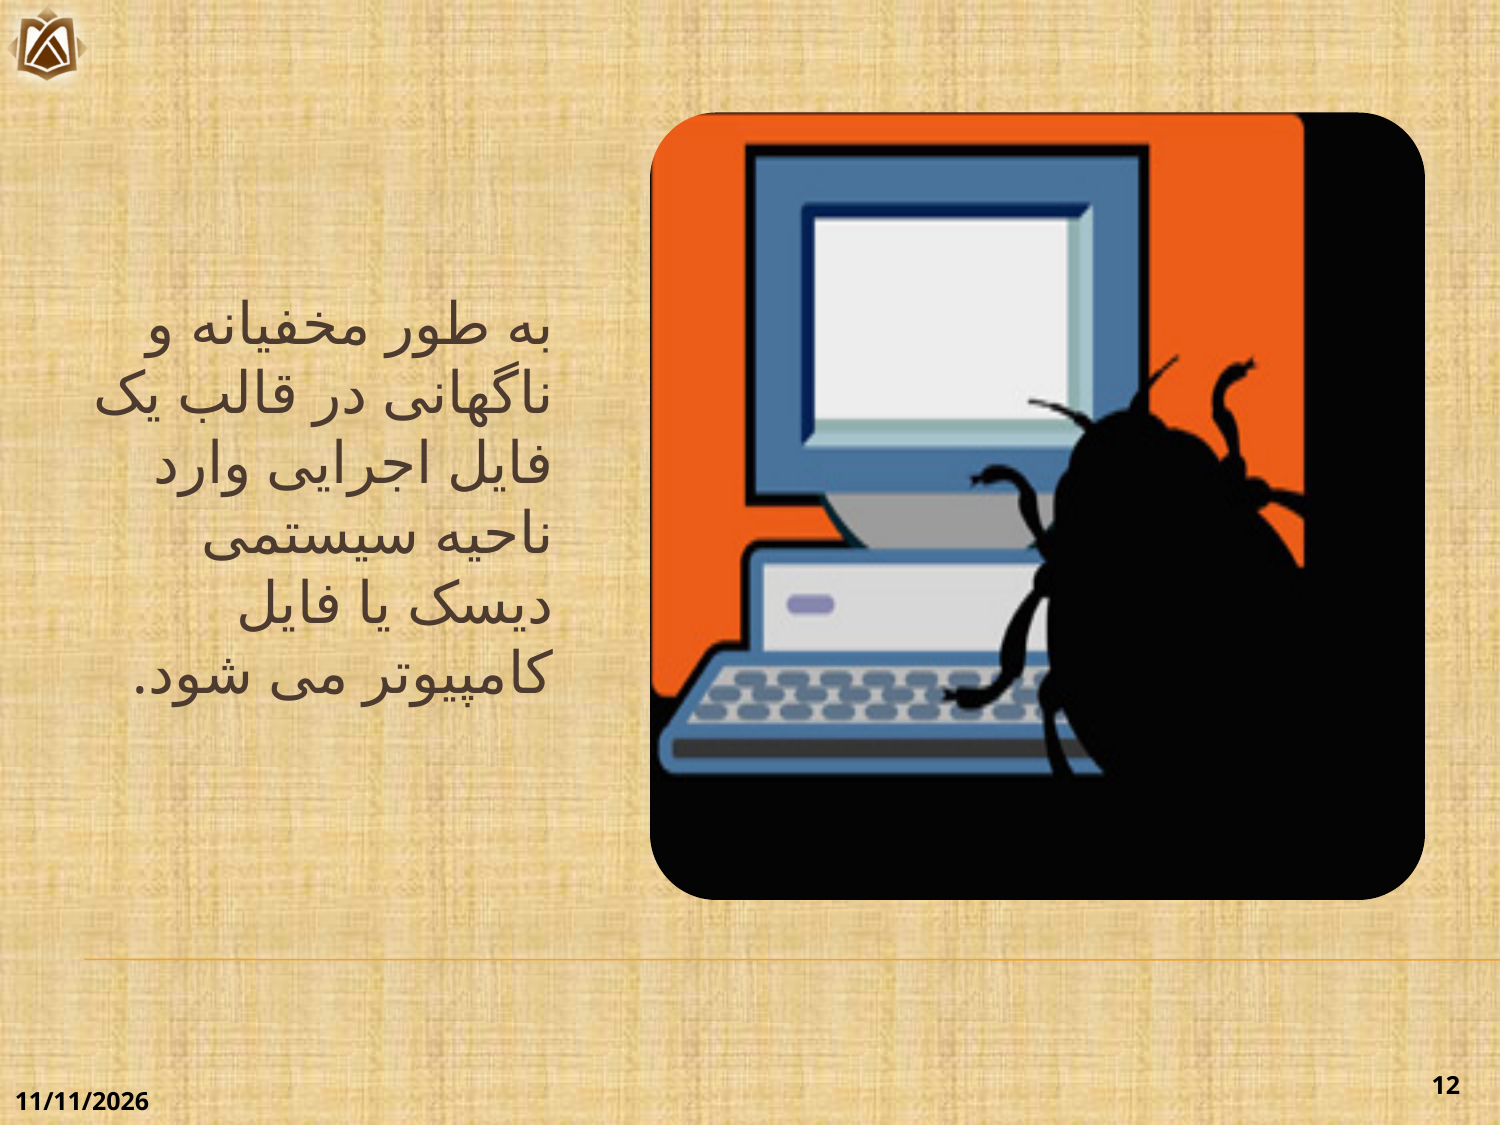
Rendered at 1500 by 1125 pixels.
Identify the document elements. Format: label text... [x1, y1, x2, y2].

list به طور مخفیانه و ناگهانی در قالب یک فایل اجرایی وارد ناحیه سیستمی دیسک یا فایل کامپیوتر می شود. [75, 99, 569, 888]
picture [0, 0, 1500, 1125]
slide_number 12 [1350, 1062, 1475, 1103]
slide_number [0, 1077, 413, 1125]
list [586, 99, 1463, 888]
